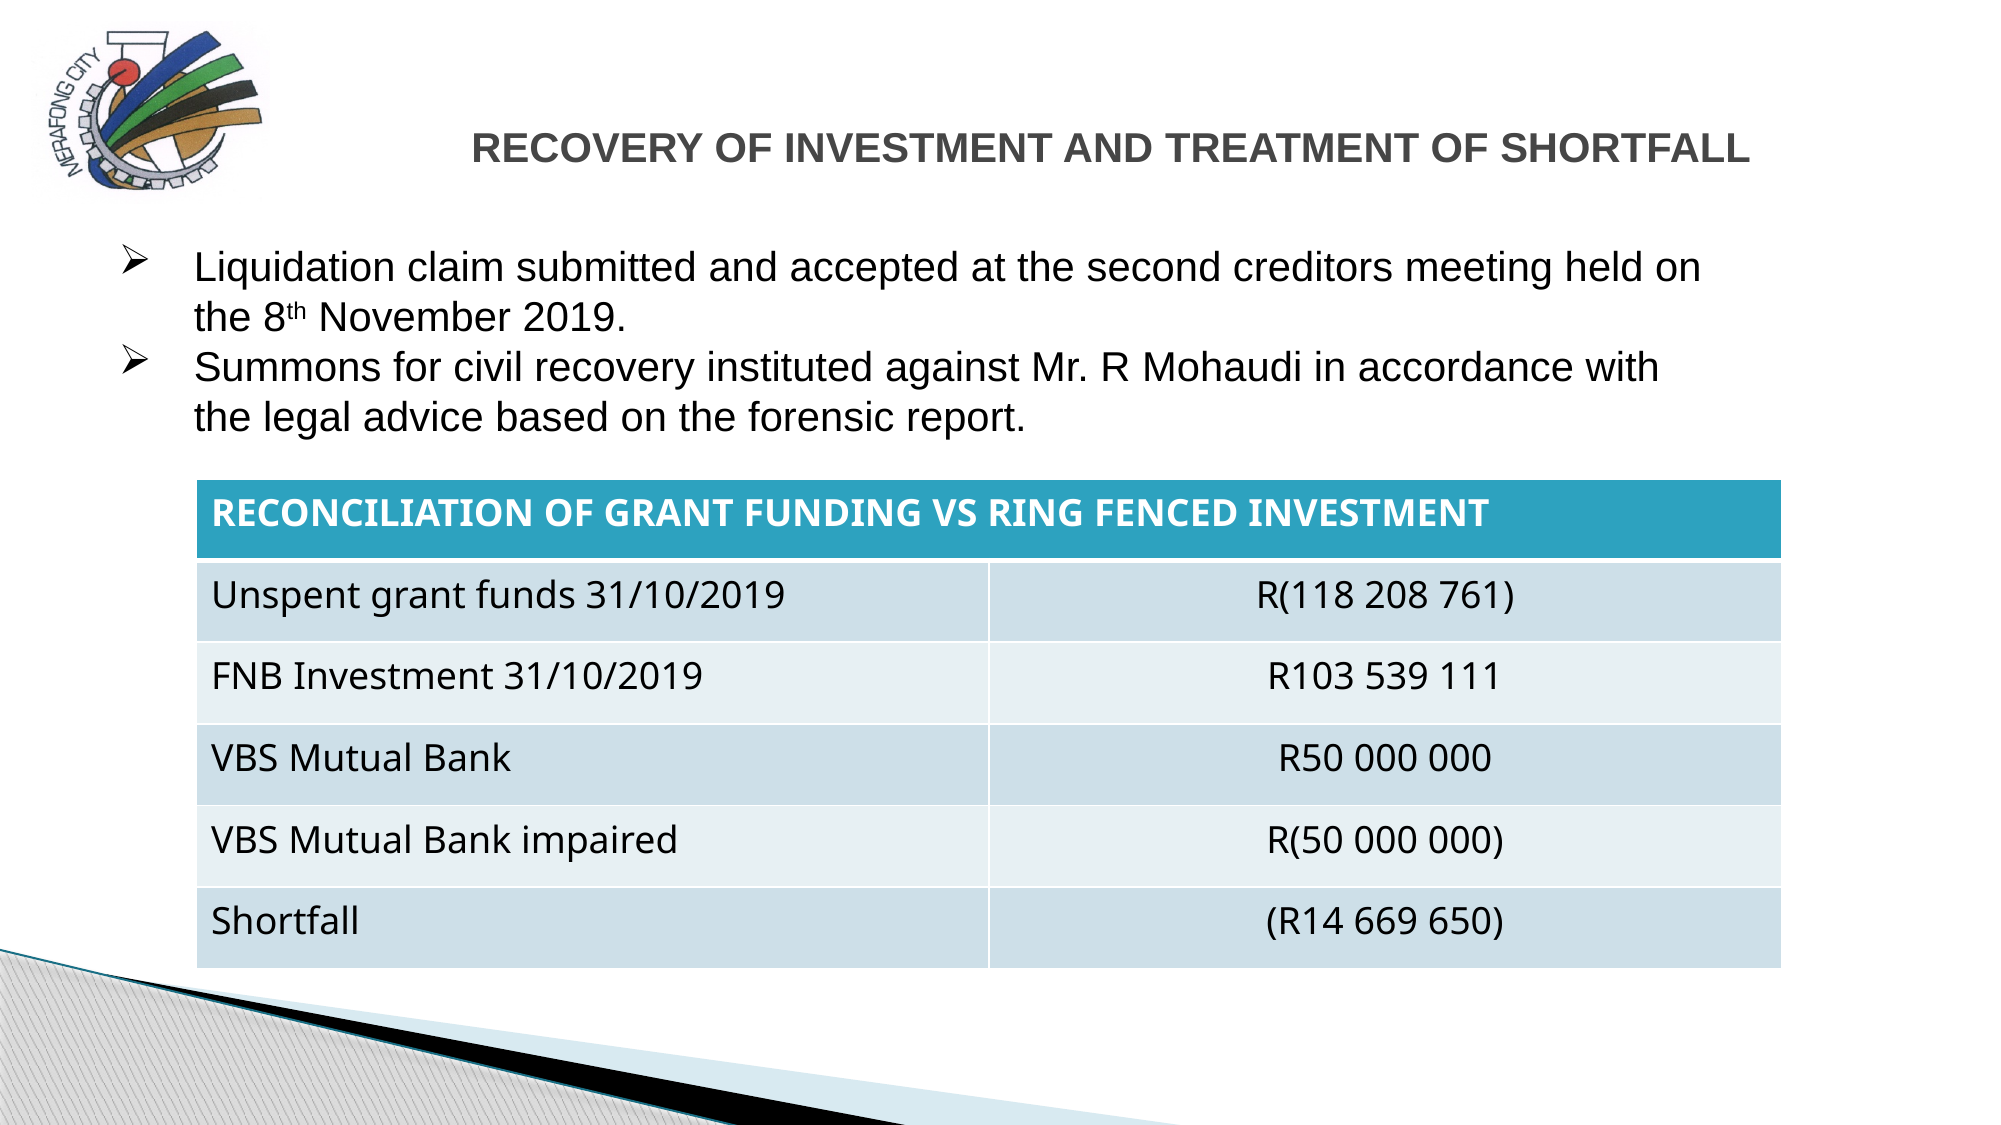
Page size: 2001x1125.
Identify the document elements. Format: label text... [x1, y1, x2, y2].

table_cell R(118 208 761) [990, 563, 1781, 641]
table_cell (R14 669 650) [990, 888, 1781, 968]
table_cell Shortfall [197, 888, 988, 968]
table_cell R103 539 111 [990, 643, 1781, 723]
table_cell R(50 000 000) [990, 806, 1781, 886]
table_cell VBS Mutual Bank impaired [197, 806, 988, 886]
table_cell VBS Mutual Bank [197, 725, 988, 805]
title RECOVERY OF INVESTMENT AND TREATMENT OF SHORTFALL [310, 45, 1900, 233]
table_cell FNB Investment 31/10/2019 [197, 643, 988, 723]
text_box Liquidation claim submitted and accepted at the second creditors meeting held on the 8th November 2019. Summons for civil recovery instituted against Mr. R Mohaudi in accordance with the legal advice based on the forensic report. [104, 232, 1743, 448]
table_cell Unspent grant funds 31/10/2019 [197, 563, 988, 641]
picture [31, 21, 270, 204]
table_header RECONCILIATION OF GRANT FUNDING VS RING FENCED INVESTMENT [197, 480, 1781, 558]
table_cell R50 000 000 [990, 725, 1781, 805]
